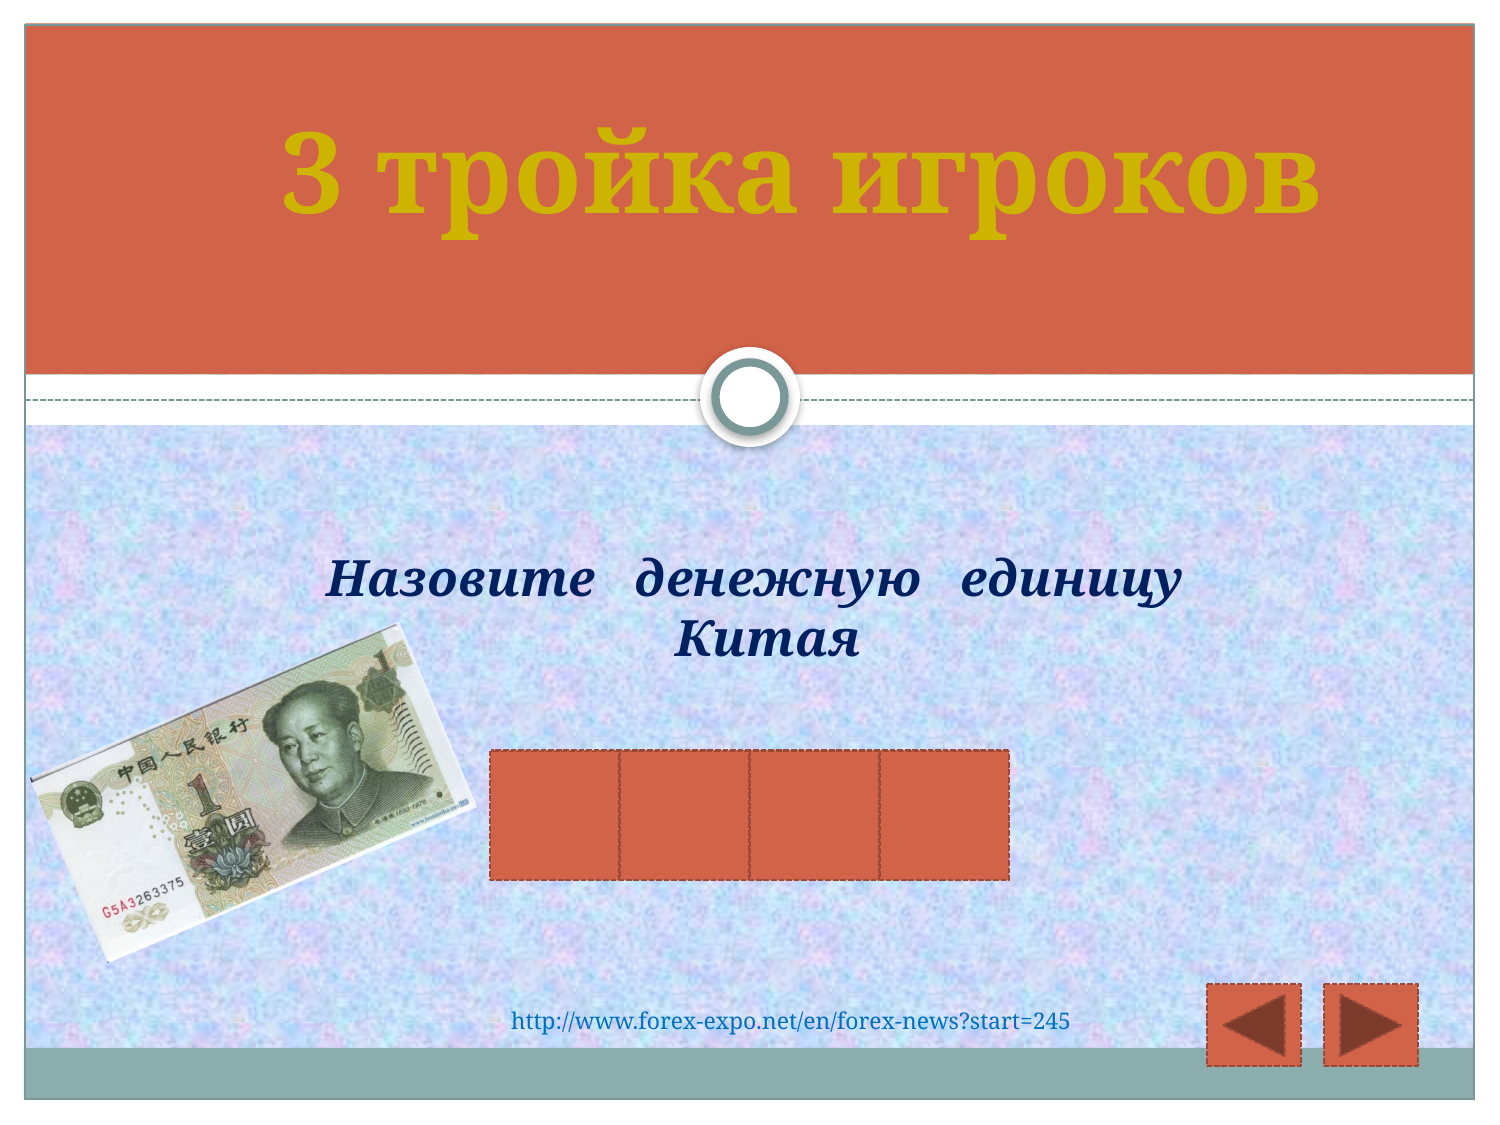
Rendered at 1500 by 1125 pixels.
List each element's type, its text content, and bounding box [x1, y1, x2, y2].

text_box http://www.forex-expo.net/en/forex-news?start=245 [478, 999, 1105, 1042]
text_box [1323, 983, 1419, 1067]
text_box [619, 751, 750, 881]
text_box [489, 751, 620, 881]
text_box [749, 751, 879, 881]
text_box [1206, 983, 1302, 1067]
text_box Назовите денежную единицу Китая [93, 538, 1430, 674]
text_box 3 тройка игроков [152, 93, 1454, 244]
picture [26, 425, 1473, 1047]
text_box [879, 751, 1010, 881]
